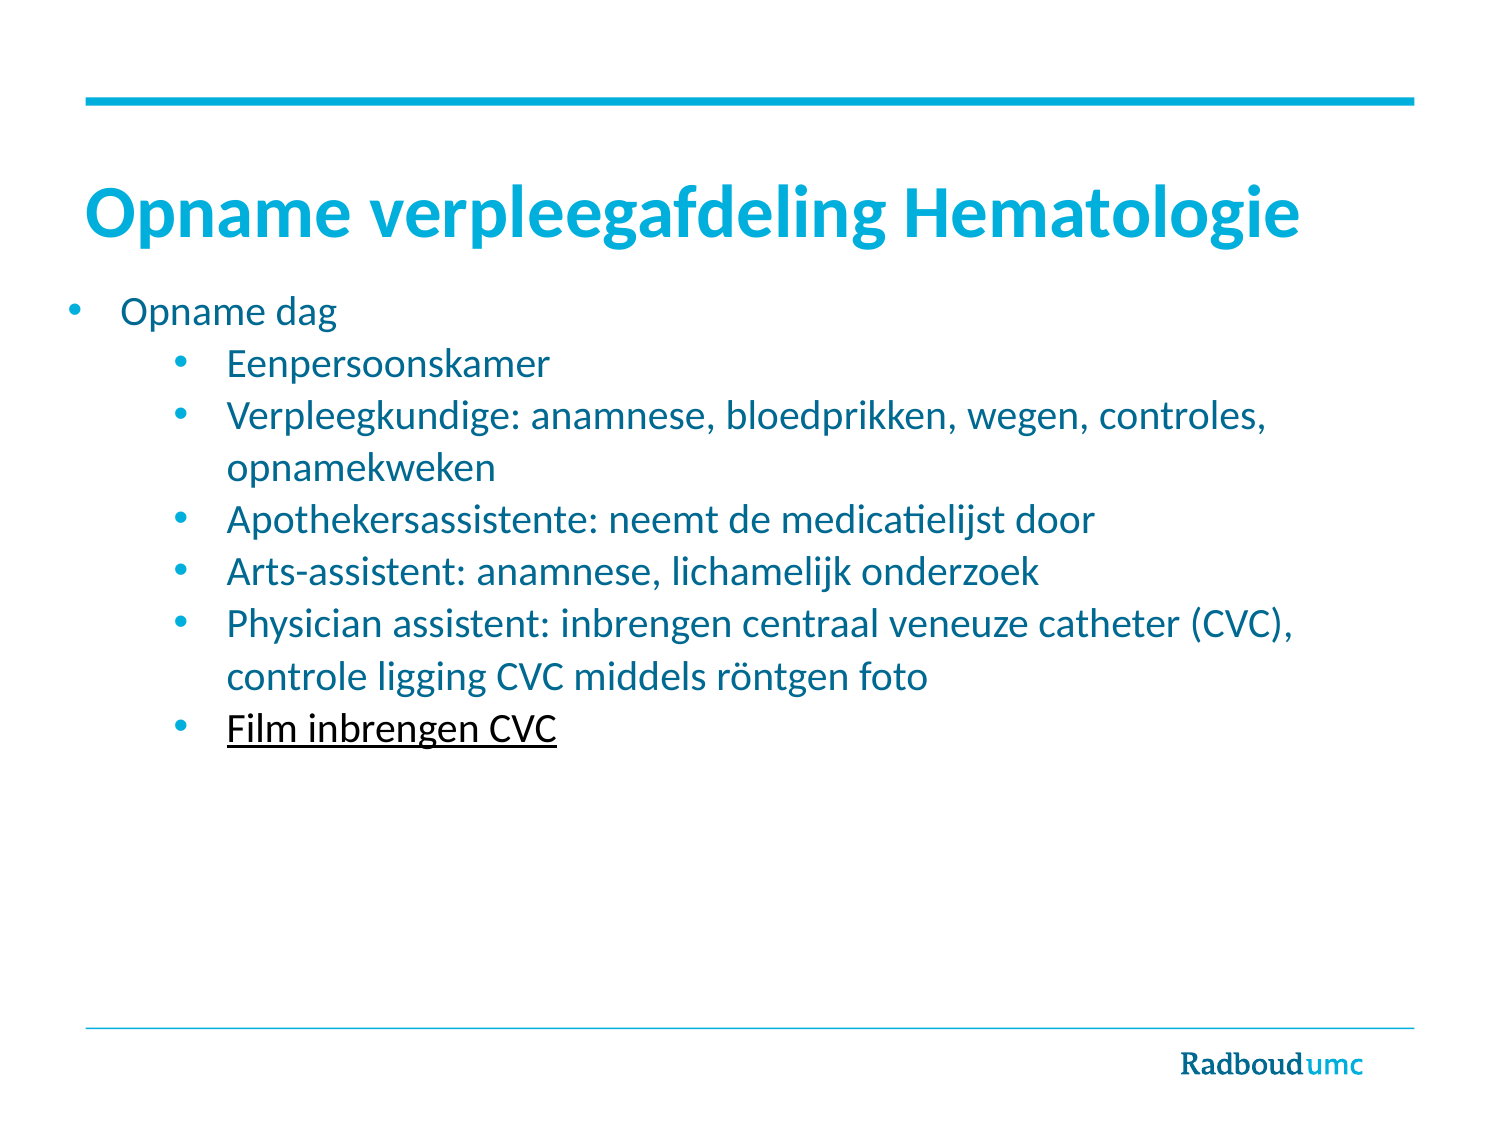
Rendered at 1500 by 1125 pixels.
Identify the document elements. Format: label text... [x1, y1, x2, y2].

list Opname dag Eenpersoonskamer Verpleegkundige: anamnese, bloedprikken, wegen, controles, opnamekweken Apothekersassistente: neemt de medicatielijst door Arts-assistent: anamnese, lichamelijk onderzoek Physician assistent: inbrengen centraal veneuze catheter (CVC), controle ligging CVC middels röntgen foto Film inbrengen CVC [67, 281, 1433, 961]
title Opname verpleegafdeling Hematologie [85, 164, 1415, 253]
